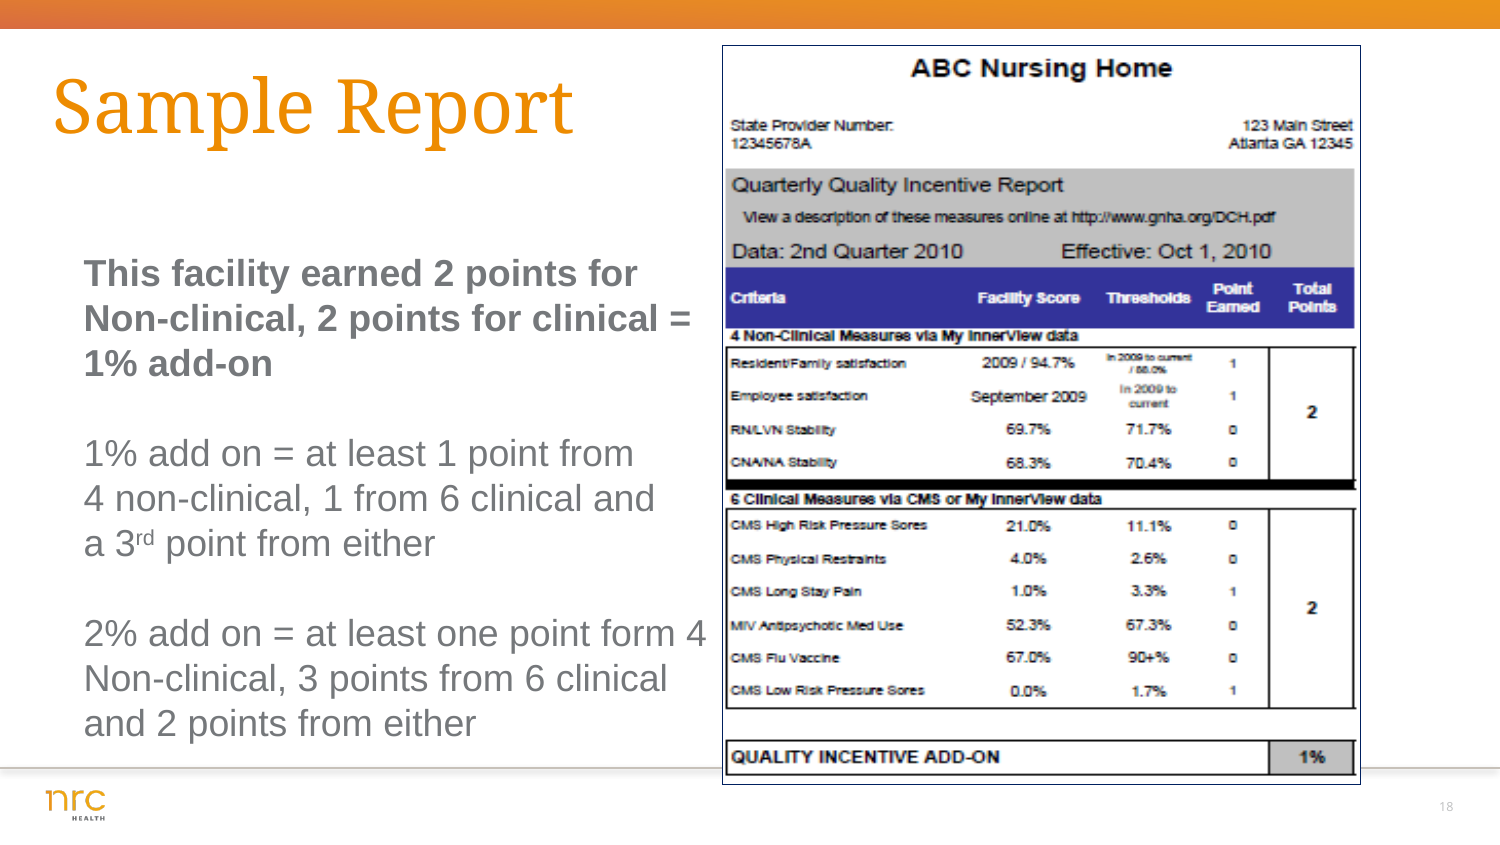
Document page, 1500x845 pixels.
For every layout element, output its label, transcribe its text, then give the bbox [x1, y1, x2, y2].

text_box This facility earned 2 points for Non-clinical, 2 points for clinical = 1% add-on 1% add on = at least 1 point from 4 non-clinical, 1 from 6 clinical and a 3rd point from either 2% add on = at least one point form 4 Non-clinical, 3 points from 6 clinical and 2 points from either [68, 241, 717, 752]
slide_number 18 [1409, 784, 1469, 830]
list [722, 45, 1361, 785]
list Sample Report [37, 28, 1463, 179]
